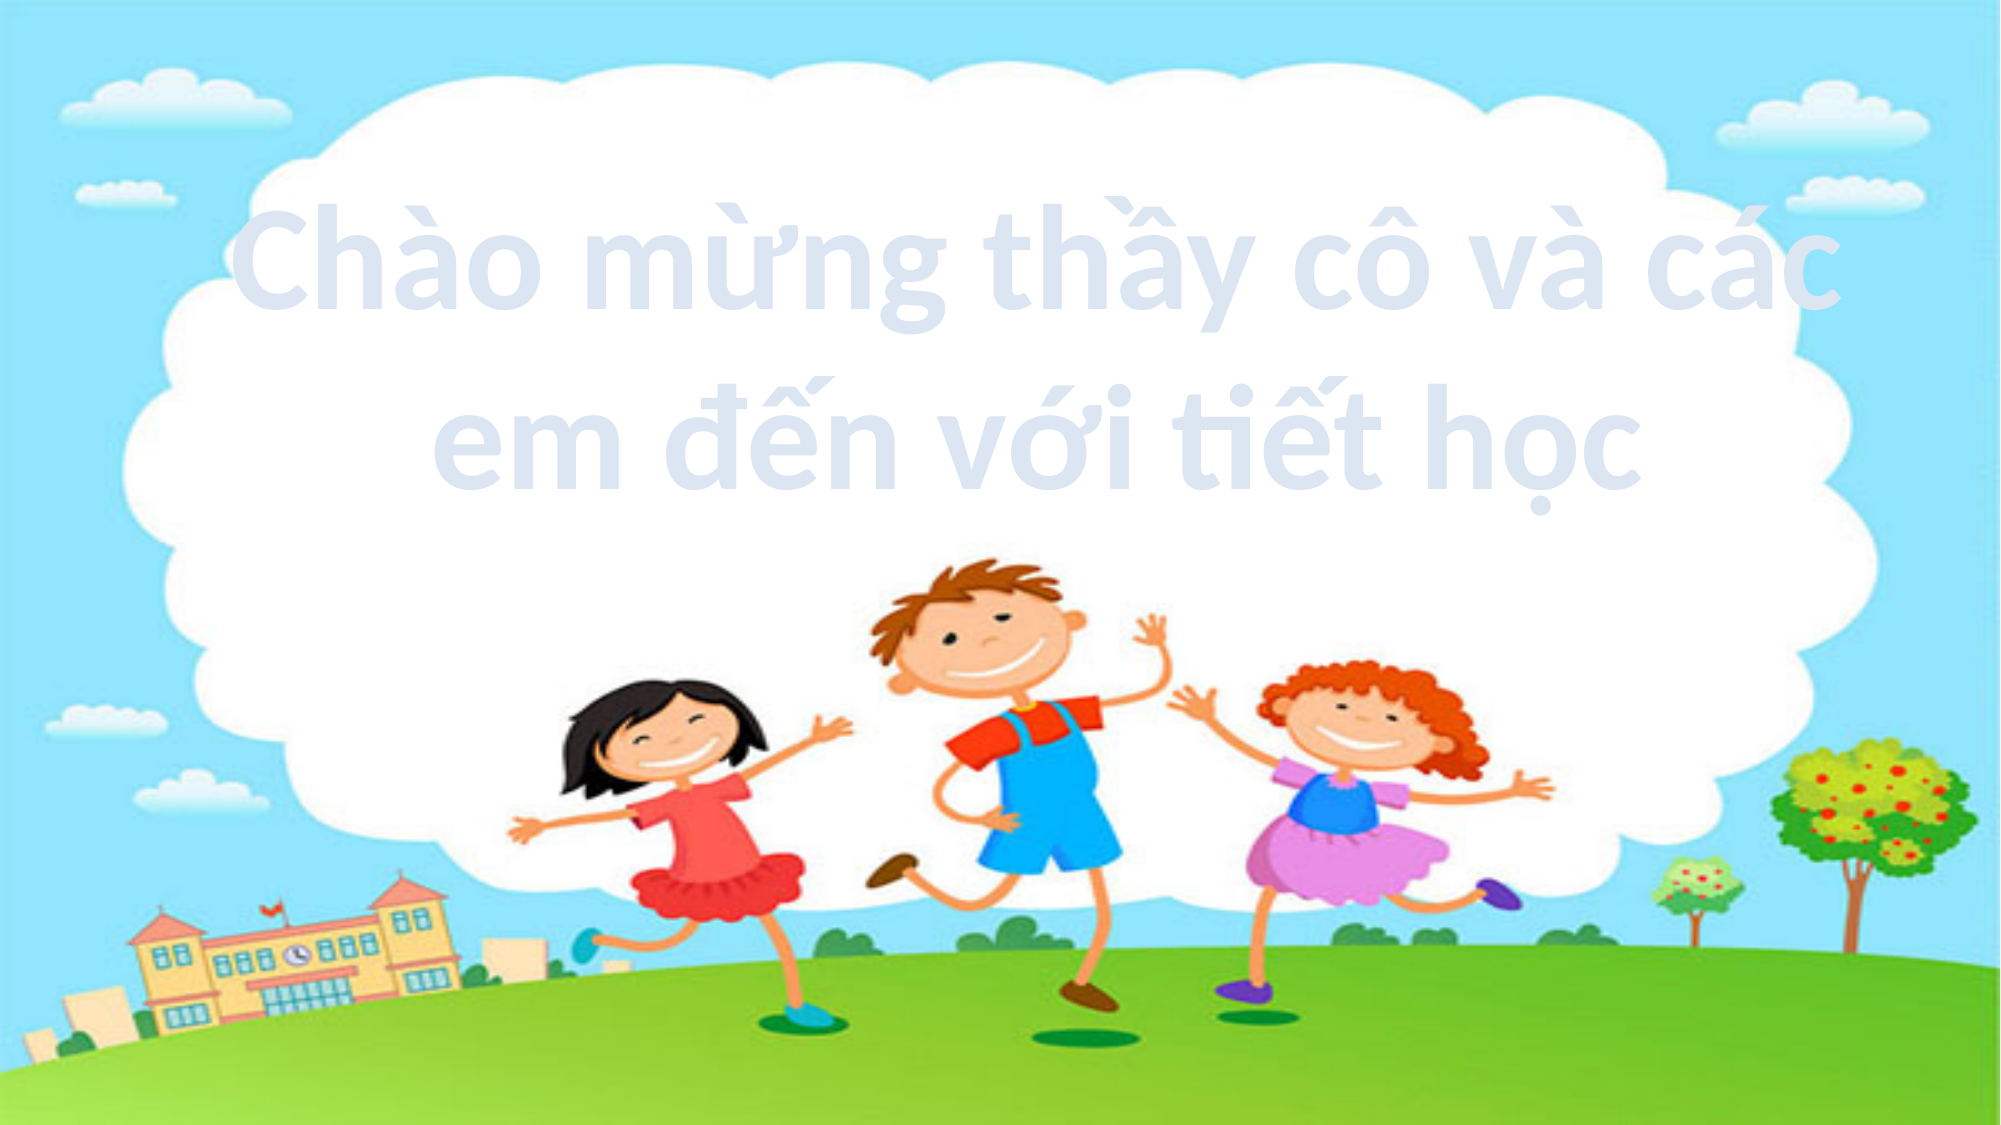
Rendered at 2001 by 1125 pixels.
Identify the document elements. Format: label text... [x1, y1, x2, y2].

picture [0, 0, 2001, 1125]
text_box Chào mừng thầy cô và các em đến với tiết học [130, 152, 1870, 528]
